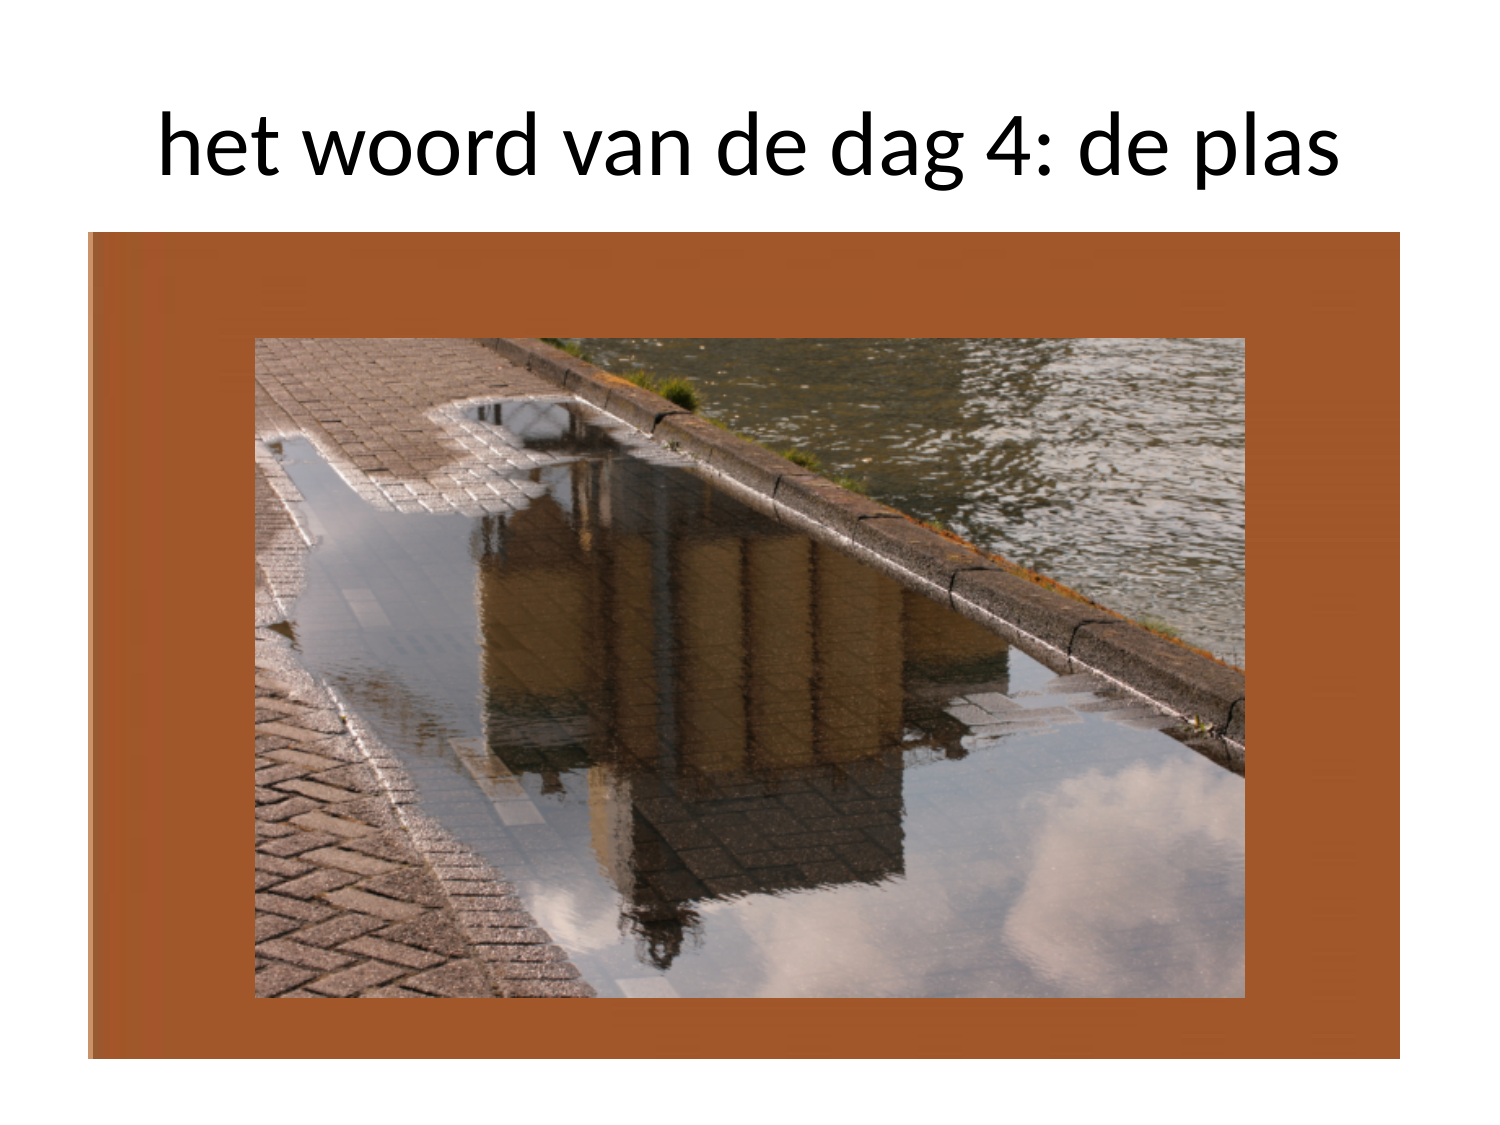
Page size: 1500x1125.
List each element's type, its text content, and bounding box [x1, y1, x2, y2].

picture [255, 337, 1245, 998]
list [88, 231, 1400, 1060]
title het woord van de dag 4: de plas [75, 45, 1425, 233]
